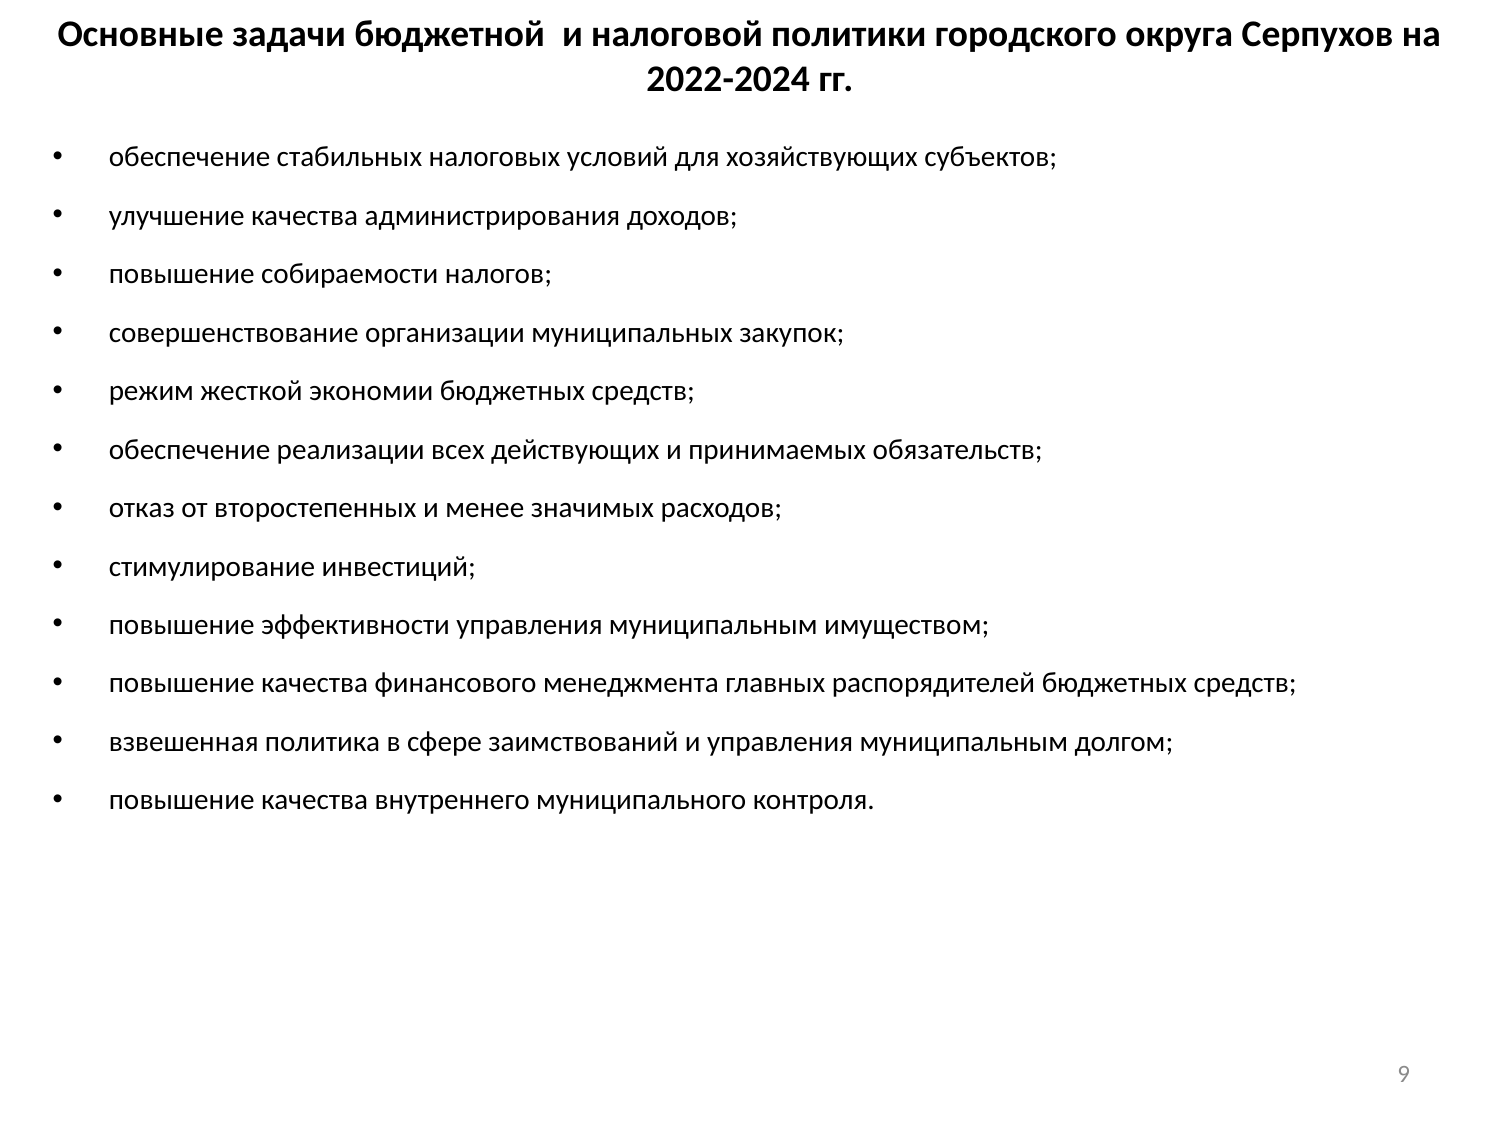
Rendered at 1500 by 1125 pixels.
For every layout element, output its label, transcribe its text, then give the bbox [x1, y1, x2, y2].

slide_number 9 [1074, 1042, 1425, 1103]
title Основные задачи бюджетной и налоговой политики городского округа Серпухов на 2022-2024 гг. [24, 0, 1475, 109]
list обеспечение стабильных налоговых условий для хозяйствующих субъектов; улучшение качества администрирования доходов; повышение собираемости налогов; совершенствование организации муниципальных закупок; режим жесткой экономии бюджетных средств; обеспечение реализации всех действующих и принимаемых обязательств; отказ от второстепенных и менее значимых расходов; стимулирование инвестиций; повышение эффективности управления муниципальным имуществом; повышение качества финансового менеджмента главных распорядителей бюджетных средств; взвешенная политика в сфере заимствований и управления муниципальным долгом; повышение качества внутреннего муниципального контроля. [37, 112, 1463, 1100]
